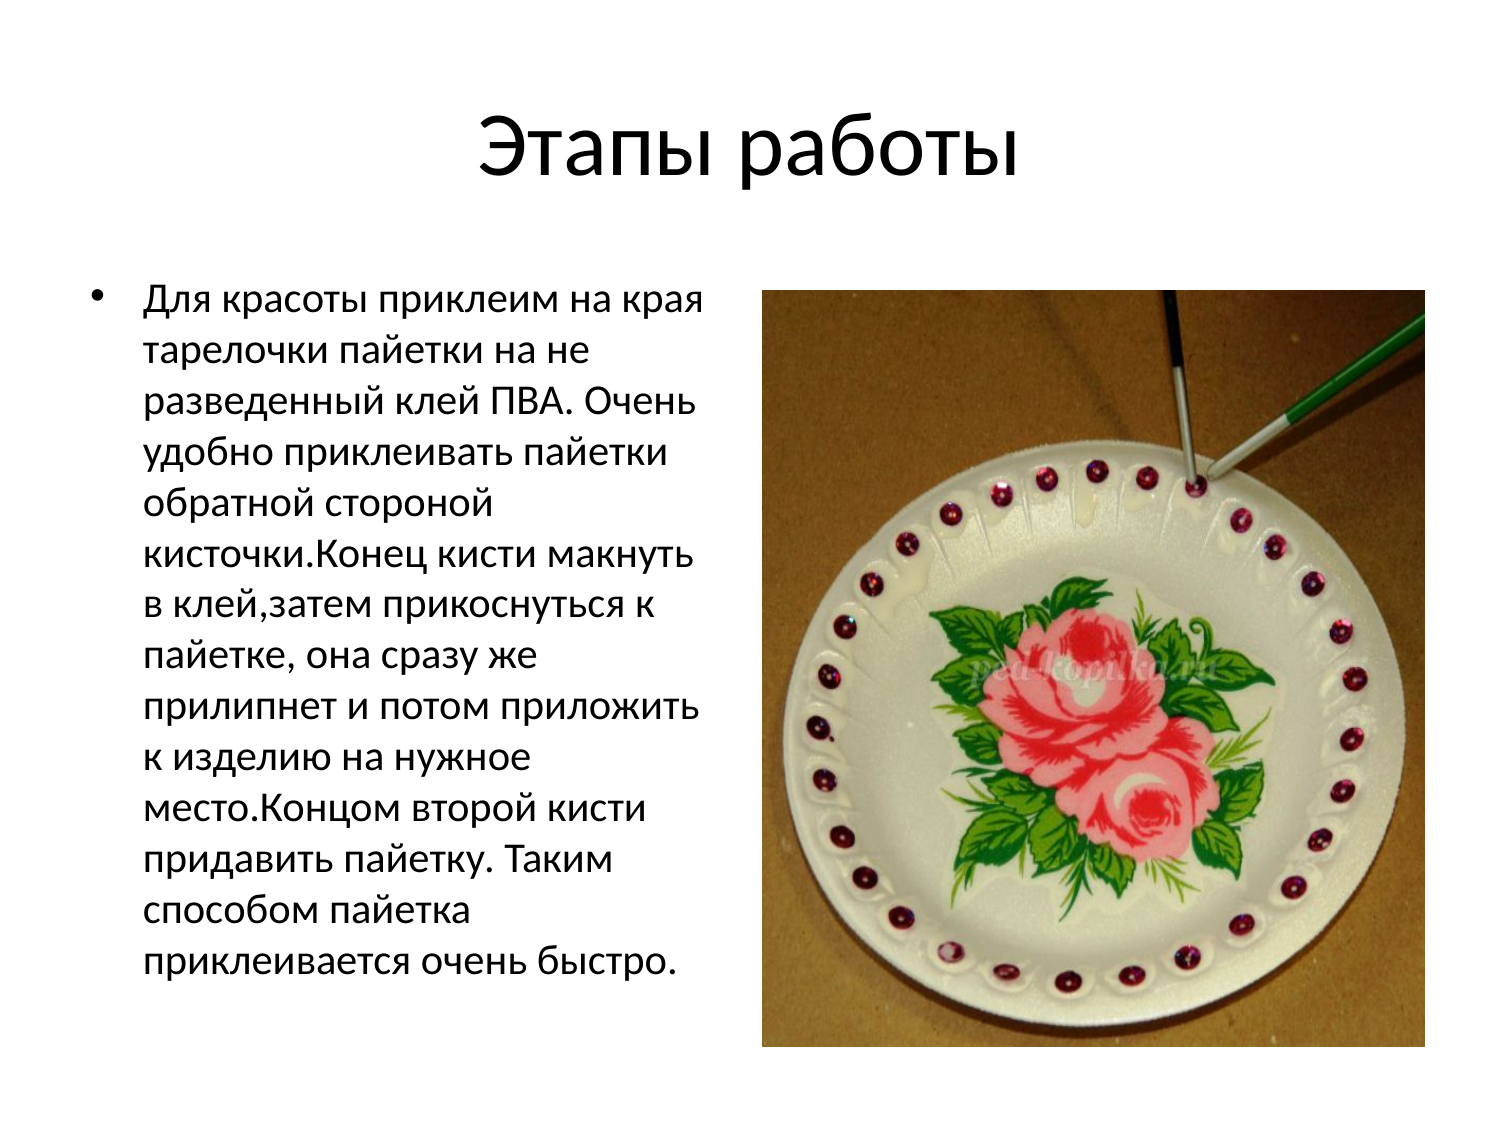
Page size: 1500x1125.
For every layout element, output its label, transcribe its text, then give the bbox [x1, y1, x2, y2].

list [762, 290, 1426, 1047]
list Для красоты приклеим на края тарелочки пайетки на не разведенный клей ПВА. Очень удобно приклеивать пайетки обратной стороной кисточки.Конец кисти макнуть в клей,затем прикоснуться к пайетке, она сразу же прилипнет и потом приложить к изделию на нужное место.Концом второй кисти придавить пайетку. Таким способом пайетка приклеивается очень быстро. [75, 262, 738, 1005]
title Этапы работы [75, 45, 1425, 233]
